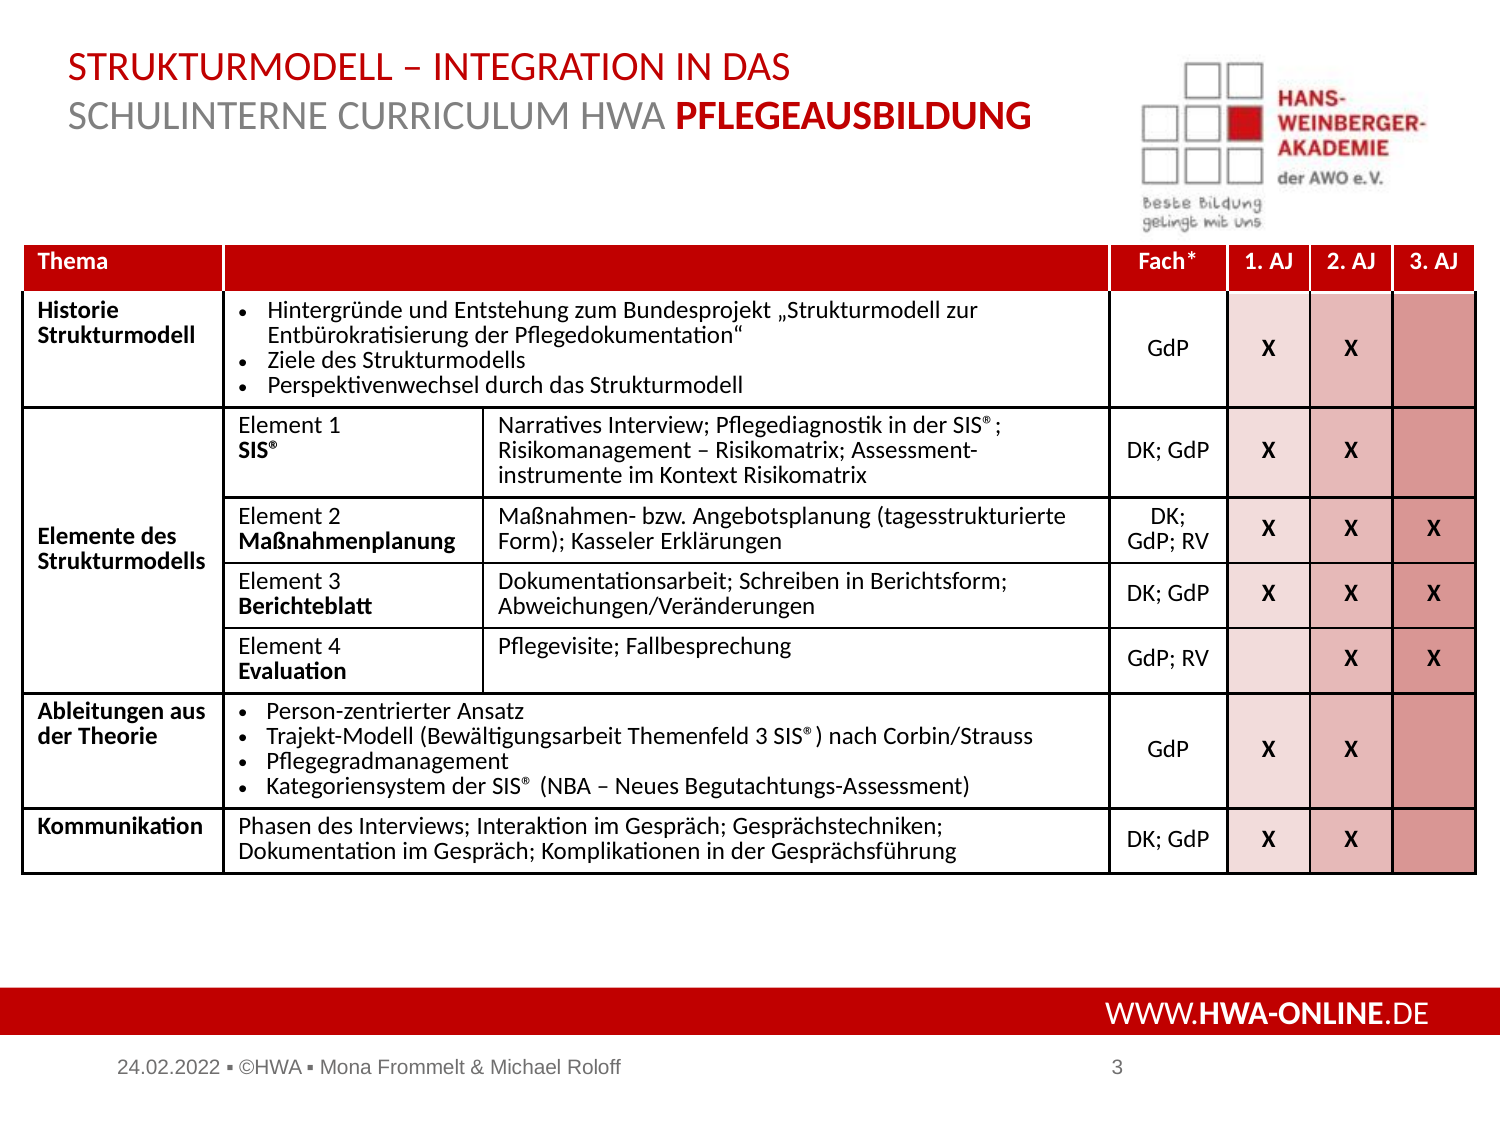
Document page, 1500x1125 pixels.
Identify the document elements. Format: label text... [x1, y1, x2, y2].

table_cell X [1311, 294, 1391, 406]
table_cell DK; GdP [1111, 810, 1226, 872]
table_cell X [1229, 294, 1309, 406]
table_cell Element 2 Maßnahmenplanung [225, 499, 482, 562]
table_cell Phasen des Interviews; Interaktion im Gespräch; Gesprächstechniken; Dokumentation im Gespräch; Komplikationen in der Gesprächsführung [225, 810, 1108, 872]
table_cell Elemente des Strukturmodells [24, 409, 222, 692]
table_cell GdP; RV [1111, 629, 1226, 692]
table_cell Element 3 Berichteblatt [225, 564, 482, 627]
table_cell Kommunikation [24, 810, 222, 872]
table_cell Maßnahmen- bzw. Angebotsplanung (tagesstrukturierte Form); Kasseler Erklärungen [484, 499, 1108, 562]
table_cell X [1229, 810, 1309, 872]
table_cell X [1311, 564, 1391, 627]
table_cell DK; GdP [1111, 564, 1226, 627]
table_cell GdP [1111, 294, 1226, 406]
table_cell Ableitungen aus der Theorie [24, 695, 222, 807]
table_cell X [1229, 499, 1309, 562]
table_cell Narratives Interview; Pflegediagnostik in der SIS®; Risikomanagement – Risikomatrix; Assessment-instrumente im Kontext Risikomatrix [484, 409, 1108, 496]
table_cell [1394, 695, 1474, 807]
table_cell Person-zentrierter Ansatz Trajekt-Modell (Bewältigungsarbeit Themenfeld 3 SIS®) nach Corbin/Strauss Pflegegradmanagement Kategoriensystem der SIS® (NBA – Neues Begutachtungs-Assessment) [225, 695, 1108, 807]
picture [1128, 42, 1439, 242]
table_cell GdP [1111, 695, 1226, 807]
table_header 1. AJ [1229, 245, 1309, 291]
table_cell Hintergründe und Entstehung zum Bundesprojekt „Strukturmodell zur Entbürokratisierung der Pflegedokumentation“ Ziele des Strukturmodells Perspektivenwechsel durch das Strukturmodell [225, 294, 1108, 406]
table_header [225, 245, 1108, 291]
table_cell [1394, 810, 1474, 872]
table_cell X [1394, 564, 1474, 627]
table_cell [1394, 409, 1474, 496]
table_cell X [1394, 629, 1474, 692]
table_cell X [1311, 695, 1391, 807]
table_cell Element 1 SIS® [225, 409, 482, 496]
table_cell X [1229, 564, 1309, 627]
table_cell Element 4 Evaluation [225, 629, 482, 692]
table_cell X [1311, 810, 1391, 872]
text_box Strukturmodell – Integration in das schulinterne Curriculum HWA pflegeausbildung [53, 30, 1117, 185]
table_cell [1229, 629, 1309, 692]
table_cell X [1394, 499, 1474, 562]
table_cell X [1229, 409, 1309, 496]
table_cell DK; GdP; RV [1111, 499, 1226, 562]
table_cell DK; GdP [1111, 409, 1226, 496]
table_cell [1394, 294, 1474, 406]
table_header 3. AJ [1394, 245, 1474, 291]
table_cell Historie Strukturmodell [24, 294, 222, 406]
table_cell X [1229, 695, 1309, 807]
table_cell X [1311, 629, 1391, 692]
table_header 2. AJ [1311, 245, 1391, 291]
table_cell Pflegevisite; Fallbesprechung [484, 629, 1108, 692]
table_cell X [1311, 499, 1391, 562]
table_header Fach* [1111, 245, 1226, 291]
table_cell Dokumentationsarbeit; Schreiben in Berichtsform; Abweichungen/Veränderungen [484, 564, 1108, 627]
table_cell X [1311, 409, 1391, 496]
table_header Thema [24, 245, 222, 291]
